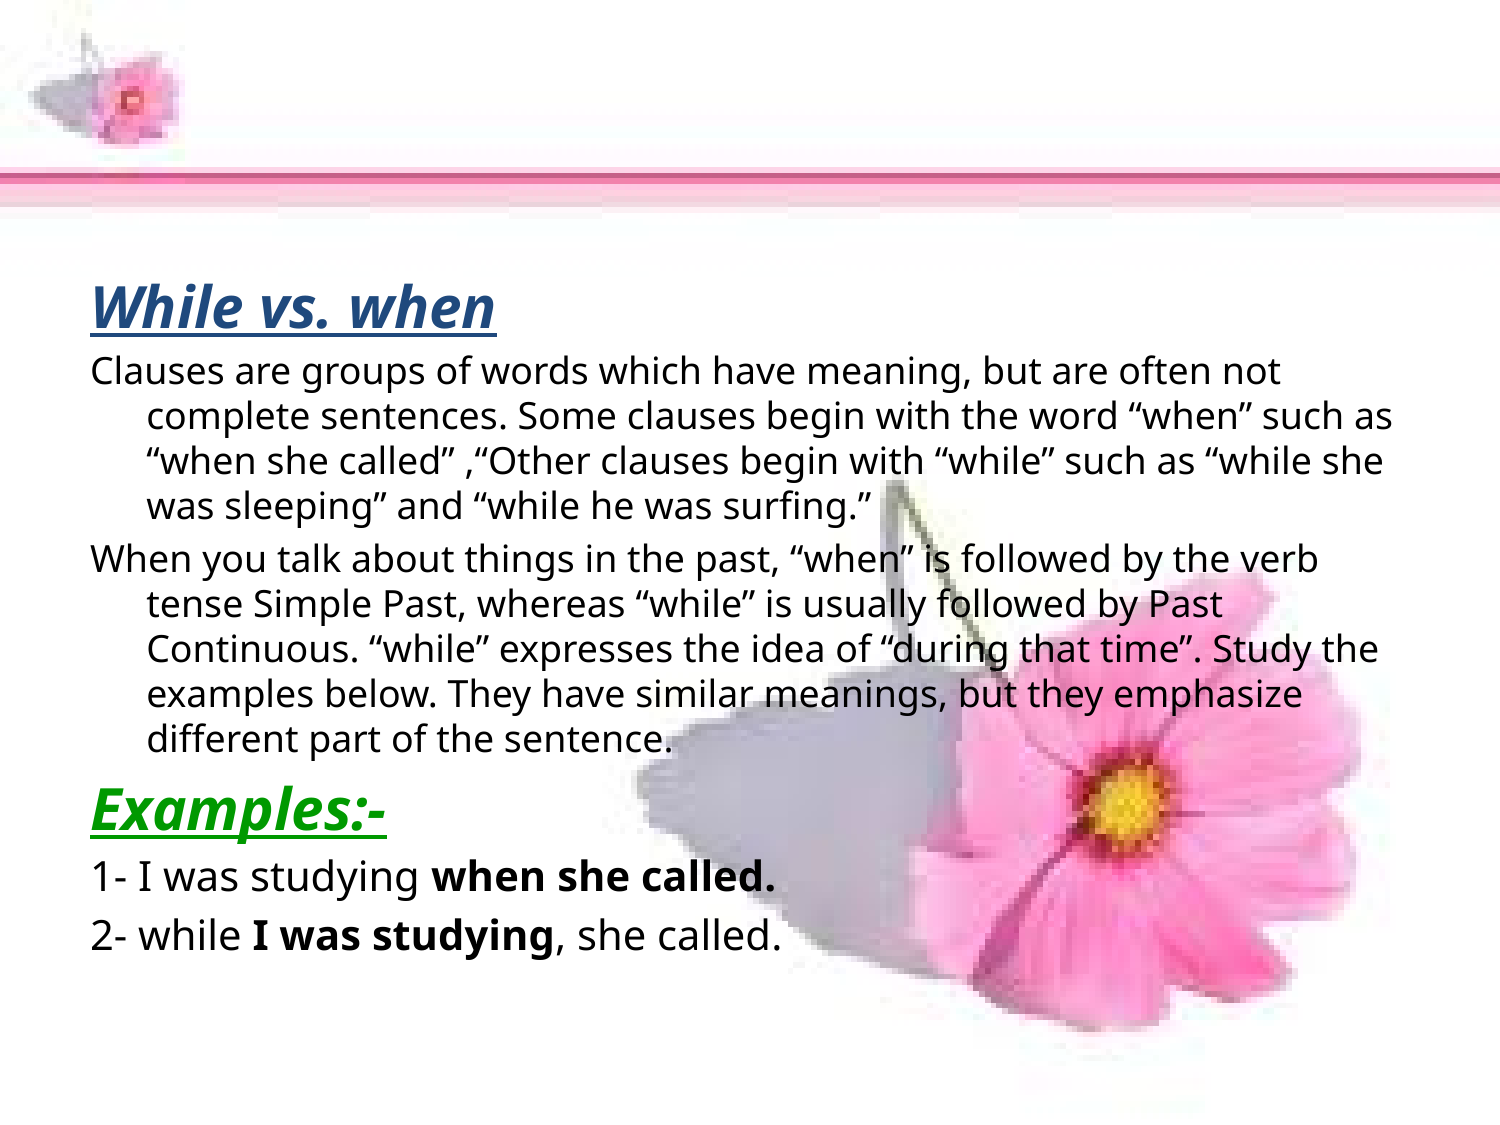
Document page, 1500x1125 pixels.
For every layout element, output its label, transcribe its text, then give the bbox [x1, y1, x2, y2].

list While vs. when Clauses are groups of words which have meaning, but are often not complete sentences. Some clauses begin with the word “when” such as “when she called” ,“Other clauses begin with “while” such as “while she was sleeping” and “while he was surfing.” When you talk about things in the past, “when” is followed by the verb tense Simple Past, whereas “while” is usually followed by Past Continuous. “while” expresses the idea of “during that time”. Study the examples below. They have similar meanings, but they emphasize different part of the sentence. Examples:- 1- I was studying when she called. 2- while I was studying, she called. [75, 262, 1425, 1005]
picture [0, 0, 1500, 1125]
